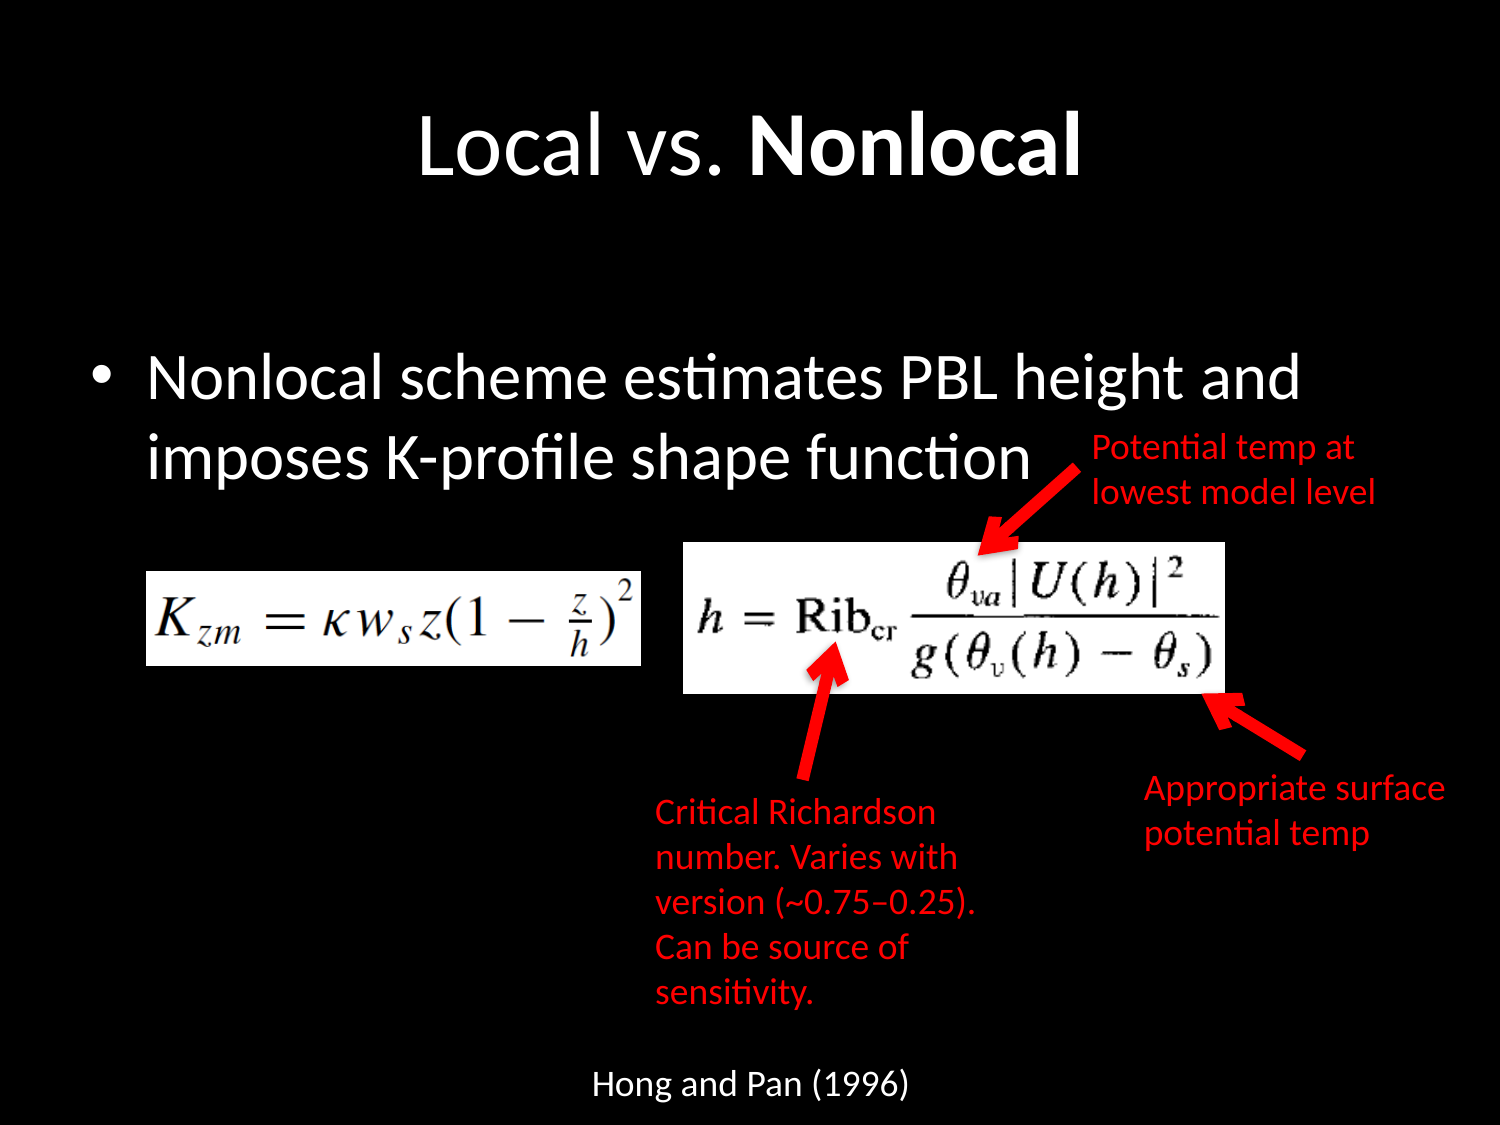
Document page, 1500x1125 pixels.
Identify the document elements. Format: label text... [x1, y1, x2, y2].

picture [146, 571, 641, 666]
list Nonlocal scheme estimates PBL height and imposes K-profile shape function [75, 232, 1452, 1082]
text_box Critical Richardson number. Varies with version (~0.75–0.25). Can be source of sensitivity. [640, 779, 1010, 1020]
text_box Hong and Pan (1996) [577, 1051, 926, 1112]
text_box Appropriate surface potential temp [1129, 755, 1478, 861]
title Local vs. Nonlocal [75, 45, 1425, 232]
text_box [802, 641, 836, 780]
text_box Potential temp at lowest model level [1076, 414, 1425, 520]
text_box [977, 467, 1078, 556]
picture [682, 542, 1226, 694]
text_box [1201, 693, 1304, 756]
